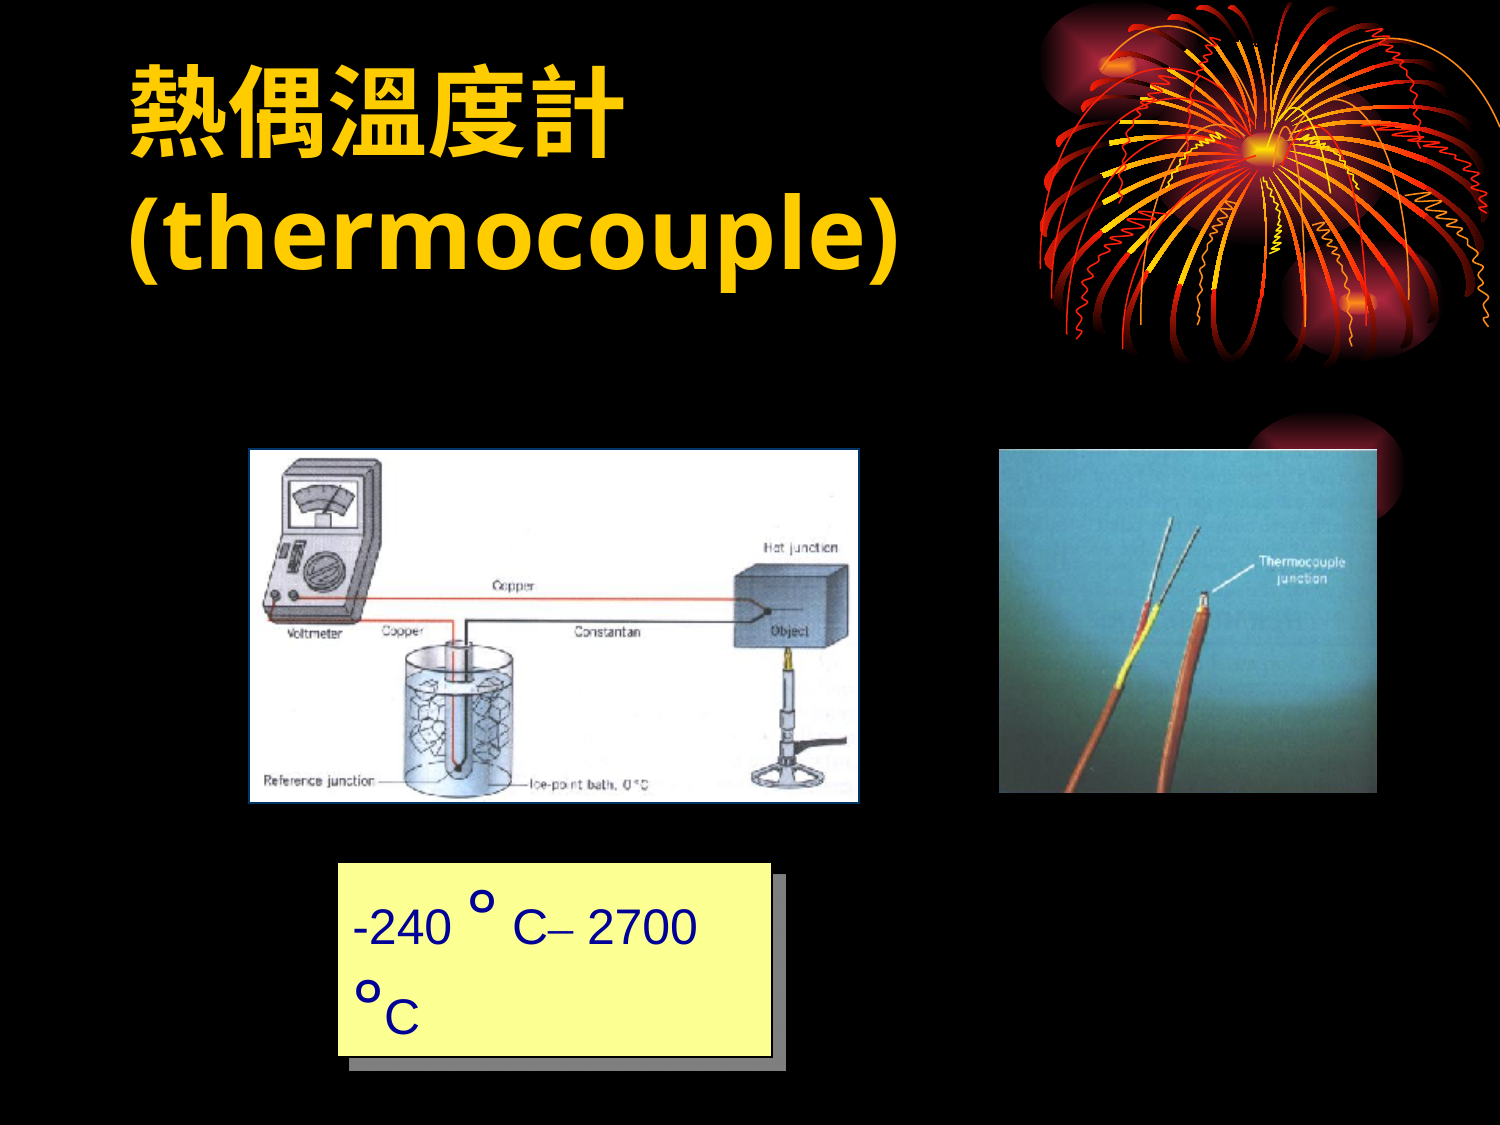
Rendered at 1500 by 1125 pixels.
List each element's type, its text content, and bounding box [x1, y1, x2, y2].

title 熱偶溫度計 (thermocouple) [112, 49, 1388, 290]
text_box -240 ° C– 2700 °C [337, 862, 773, 1058]
picture [999, 449, 1377, 793]
picture [249, 449, 858, 802]
